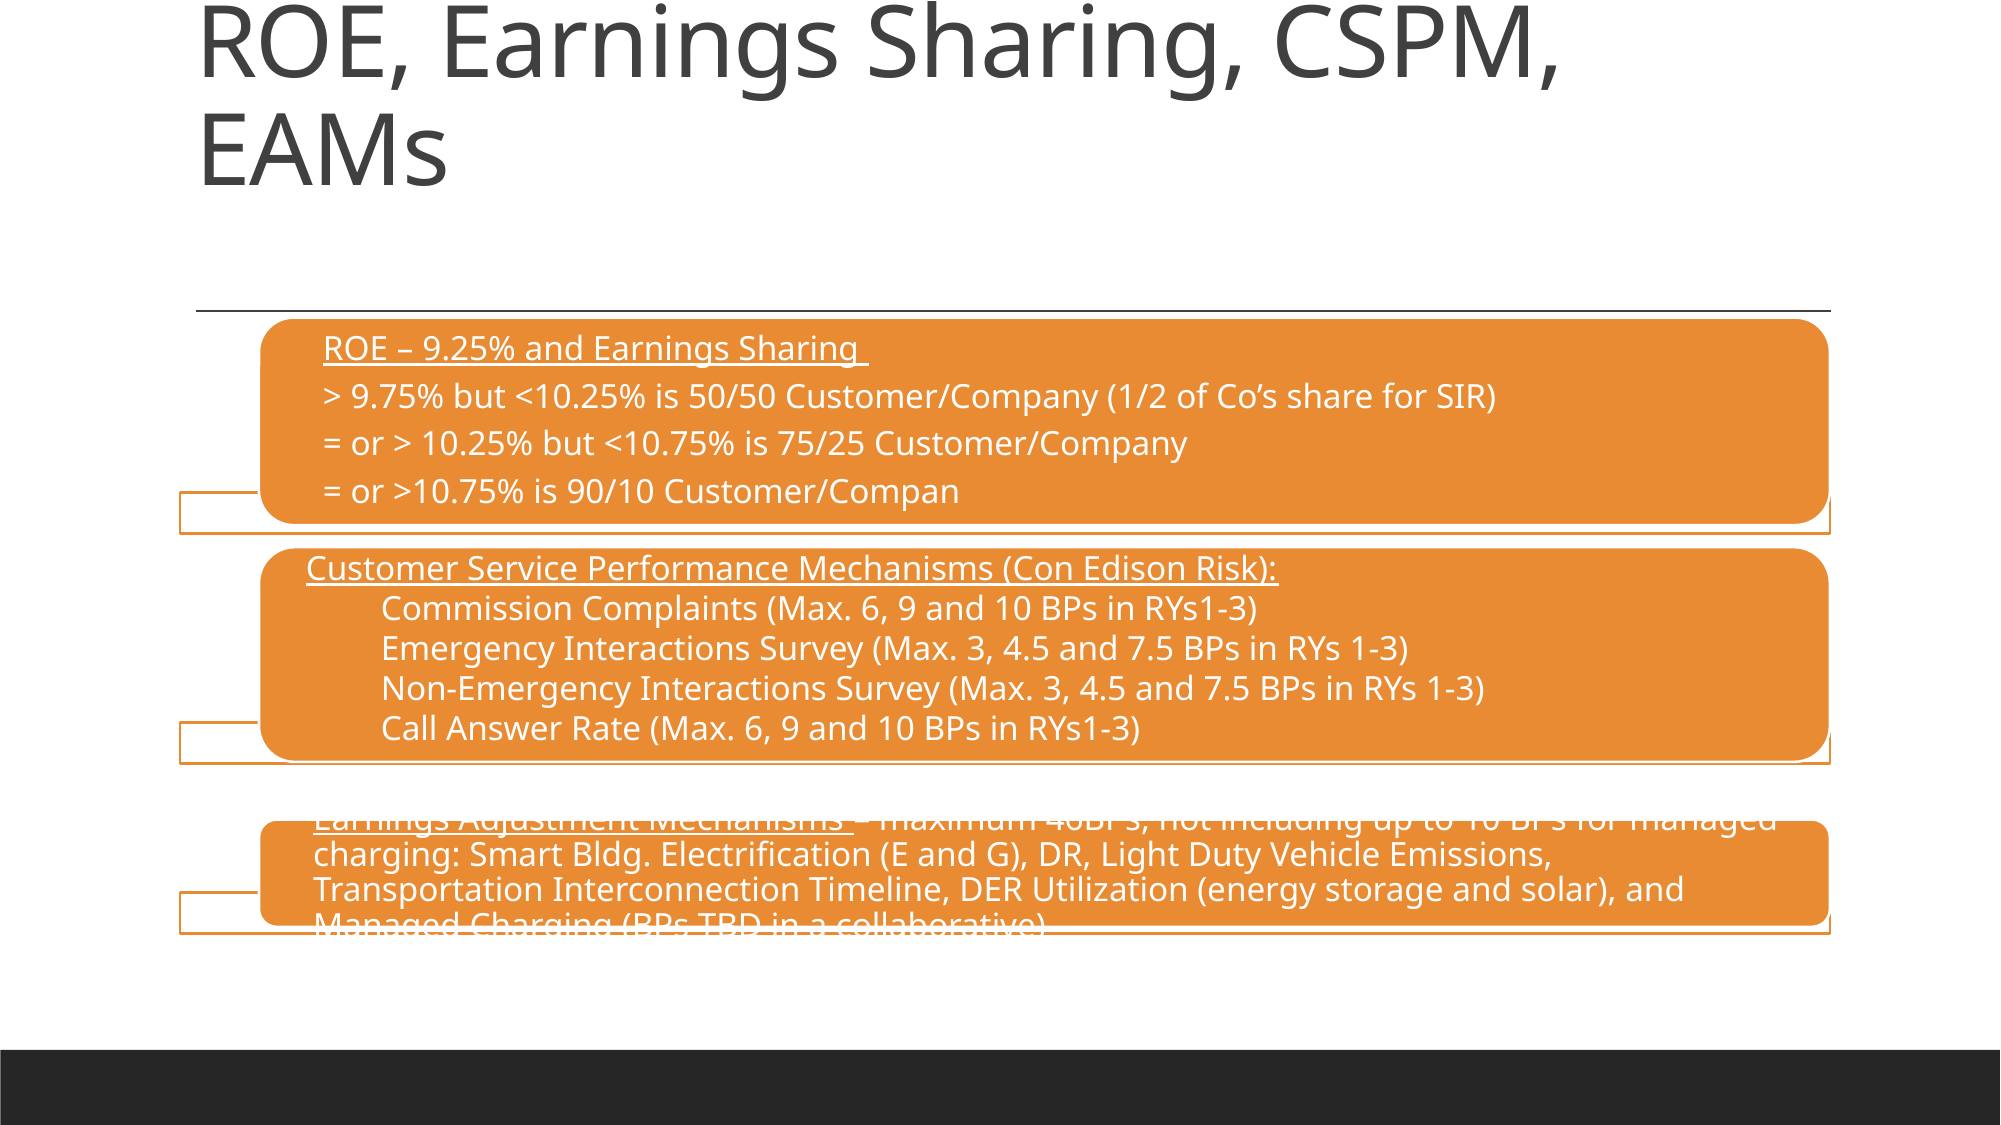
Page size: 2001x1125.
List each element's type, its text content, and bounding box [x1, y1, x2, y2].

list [179, 317, 1831, 952]
title ROE, Earnings Sharing, CSPM, EAMs [180, 47, 1830, 215]
